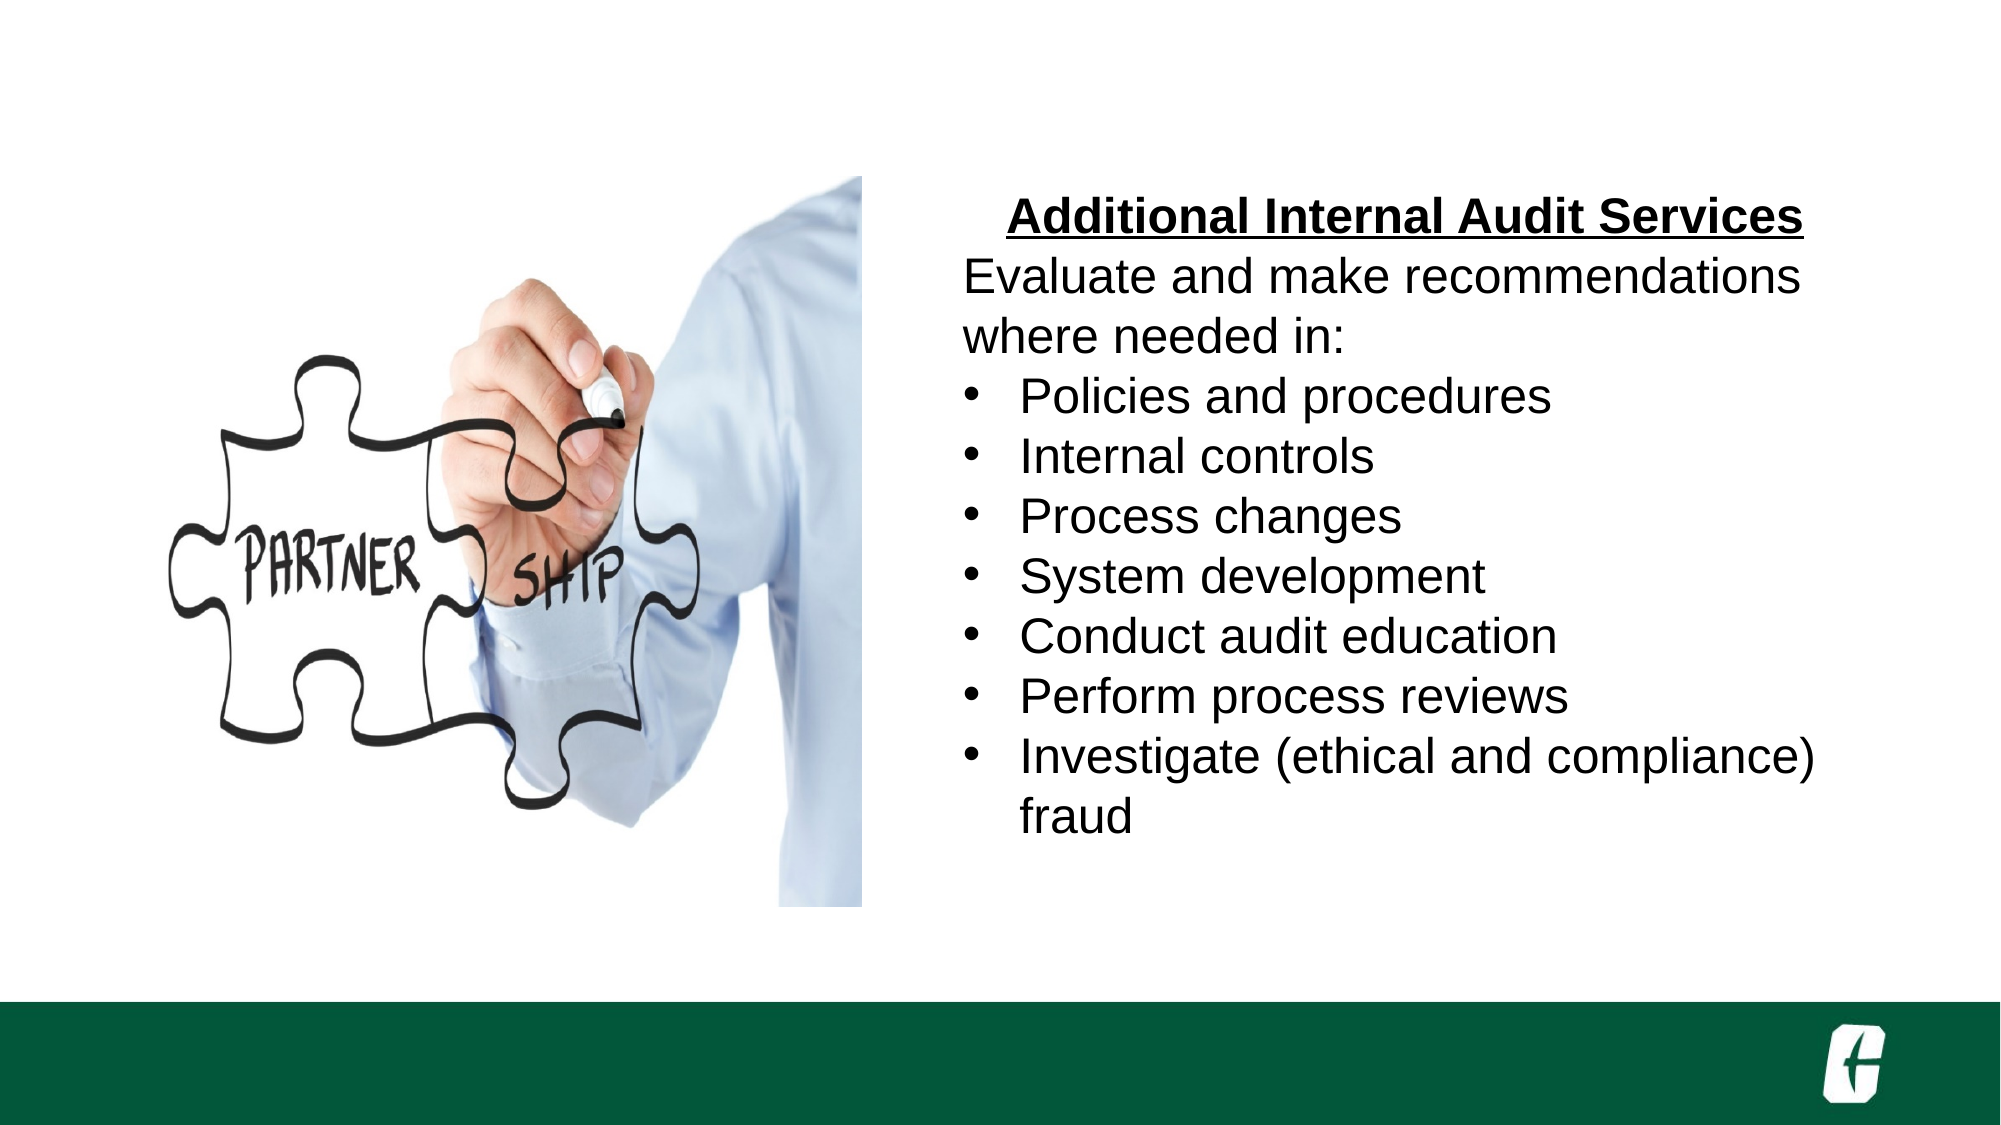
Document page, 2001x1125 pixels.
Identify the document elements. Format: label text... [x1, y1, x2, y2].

text_box Additional Internal Audit Services Evaluate and make recommendations where needed in: Policies and procedures Internal controls Process changes System development Conduct audit education Perform process reviews Investigate (ethical and compliance) fraud [948, 176, 1863, 907]
picture [0, 0, 2001, 1125]
